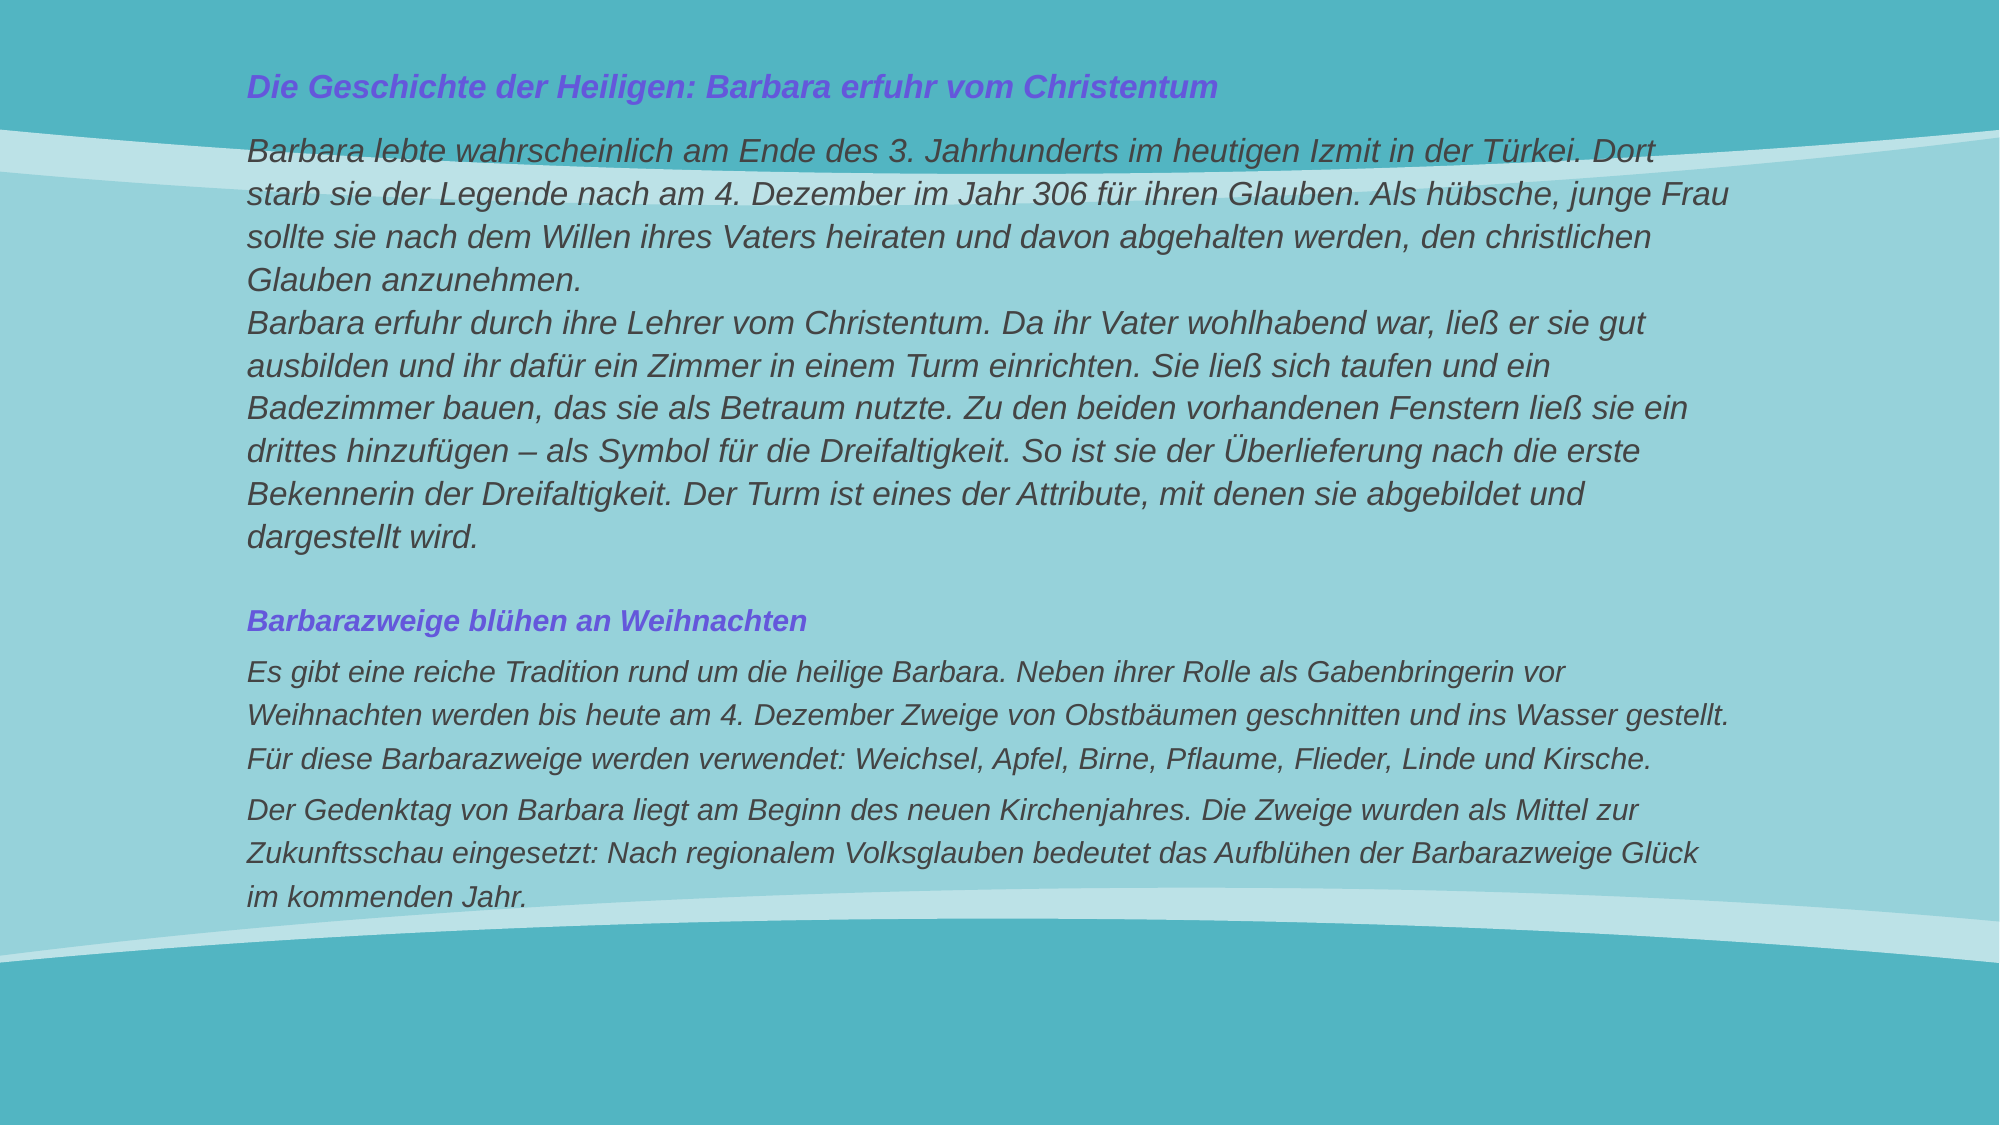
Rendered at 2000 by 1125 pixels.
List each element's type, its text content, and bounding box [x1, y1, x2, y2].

title Die Geschichte der Heiligen: Barbara erfuhr vom Christentum Barbara lebte wahrscheinlich am Ende des 3. Jahrhunderts im heutigen Izmit in der Türkei. Dort starb sie der Legende nach am 4. Dezember im Jahr 306 für ihren Glauben. Als hübsche, junge Frau sollte sie nach dem Willen ihres Vaters heiraten und davon abgehalten werden, den christlichen Glauben anzunehmen. Barbara erfuhr durch ihre Lehrer vom Christentum. Da ihr Vater wohlhabend war, ließ er sie gut ausbilden und ihr dafür ein Zimmer in einem Turm einrichten. Sie ließ sich taufen und ein Badezimmer bauen, das sie als Betraum nutzte. Zu den beiden vorhandenen Fenstern ließ sie ein drittes hinzufügen – als Symbol für die Dreifaltigkeit. So ist sie der Überlieferung nach die erste Bekennerin der Dreifaltigkeit. Der Turm ist eines der Attribute, mit denen sie abgebildet und dargestellt wird. [231, 54, 1750, 563]
list Barbarazweige blühen an Weihnachten Es gibt eine reiche Tradition rund um die heilige Barbara. Neben ihrer Rolle als Gabenbringerin vor Weihnachten werden bis heute am 4. Dezember Zweige von Obstbäumen geschnitten und ins Wasser gestellt. Für diese Barbarazweige werden verwendet: Weichsel, Apfel, Birne, Pflaume, Flieder, Linde und Kirsche. Der Gedenktag von Barbara liegt am Beginn des neuen Kirchenjahres. Die Zweige wurden als Mittel zur Zukunftsschau eingesetzt: Nach regionalem Volksglauben bedeutet das Aufblühen der Barbarazweige Glück im kommenden Jahr. [231, 586, 1750, 976]
